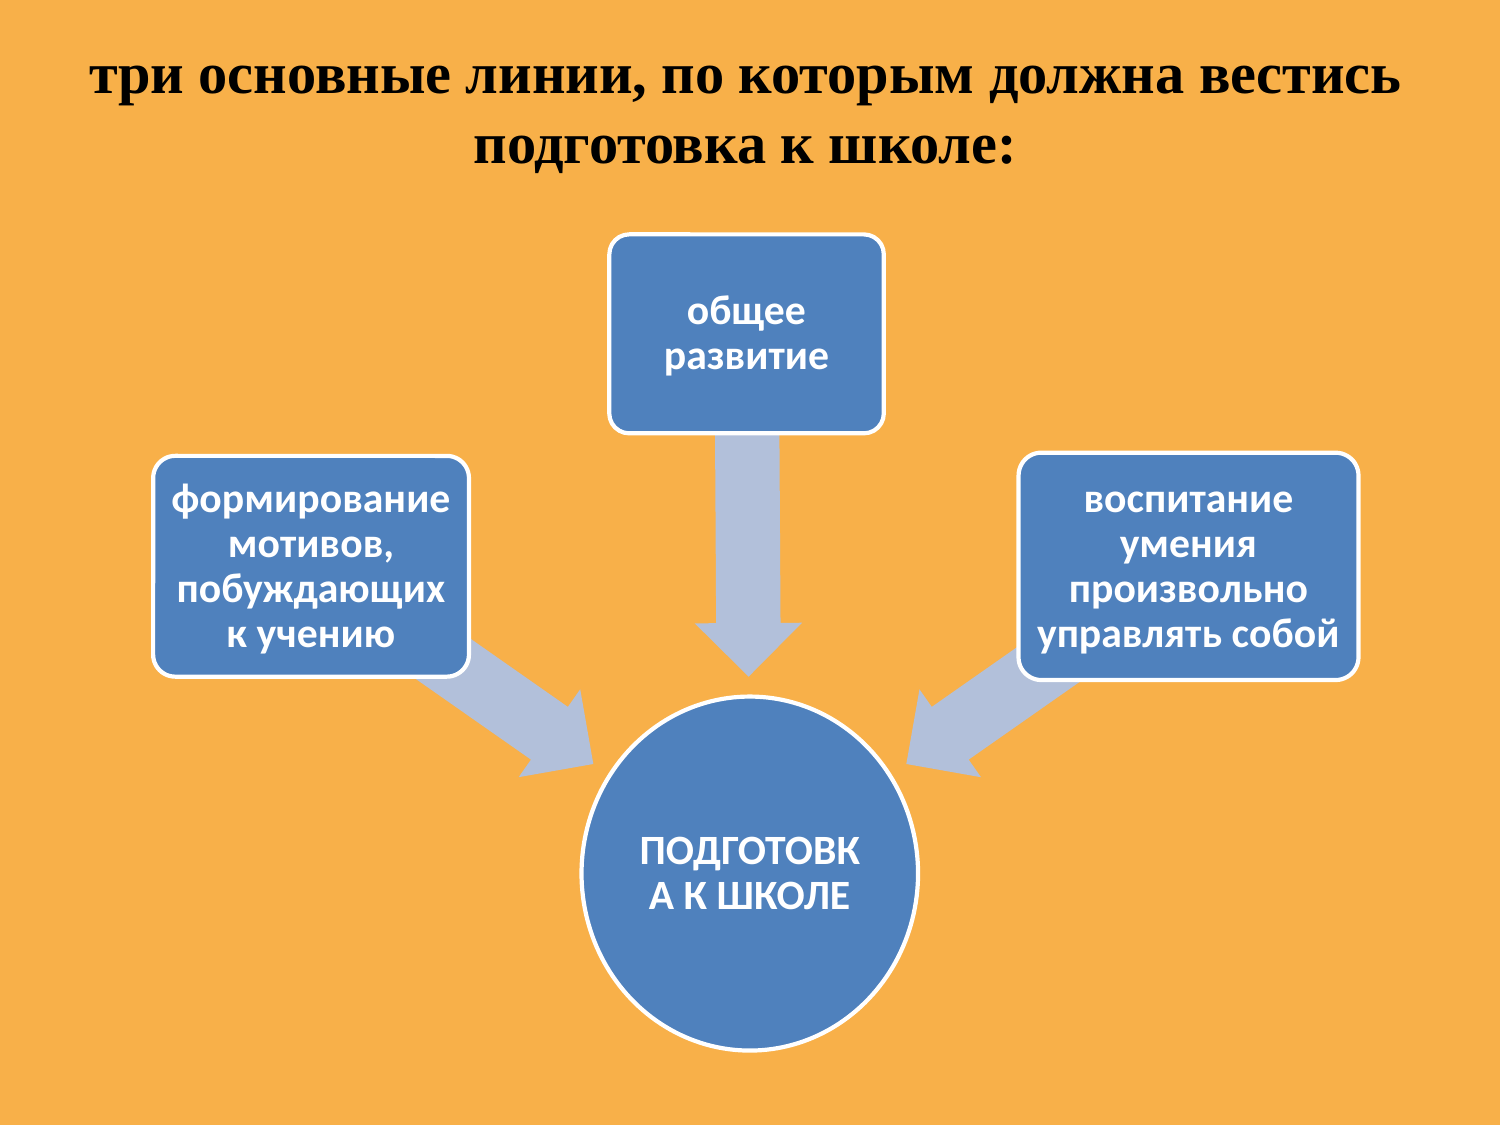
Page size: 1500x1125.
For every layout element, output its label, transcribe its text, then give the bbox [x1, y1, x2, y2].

title три основные линии, по которым должна вестись подготовка к школе: [70, 0, 1421, 209]
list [58, 210, 1454, 1079]
